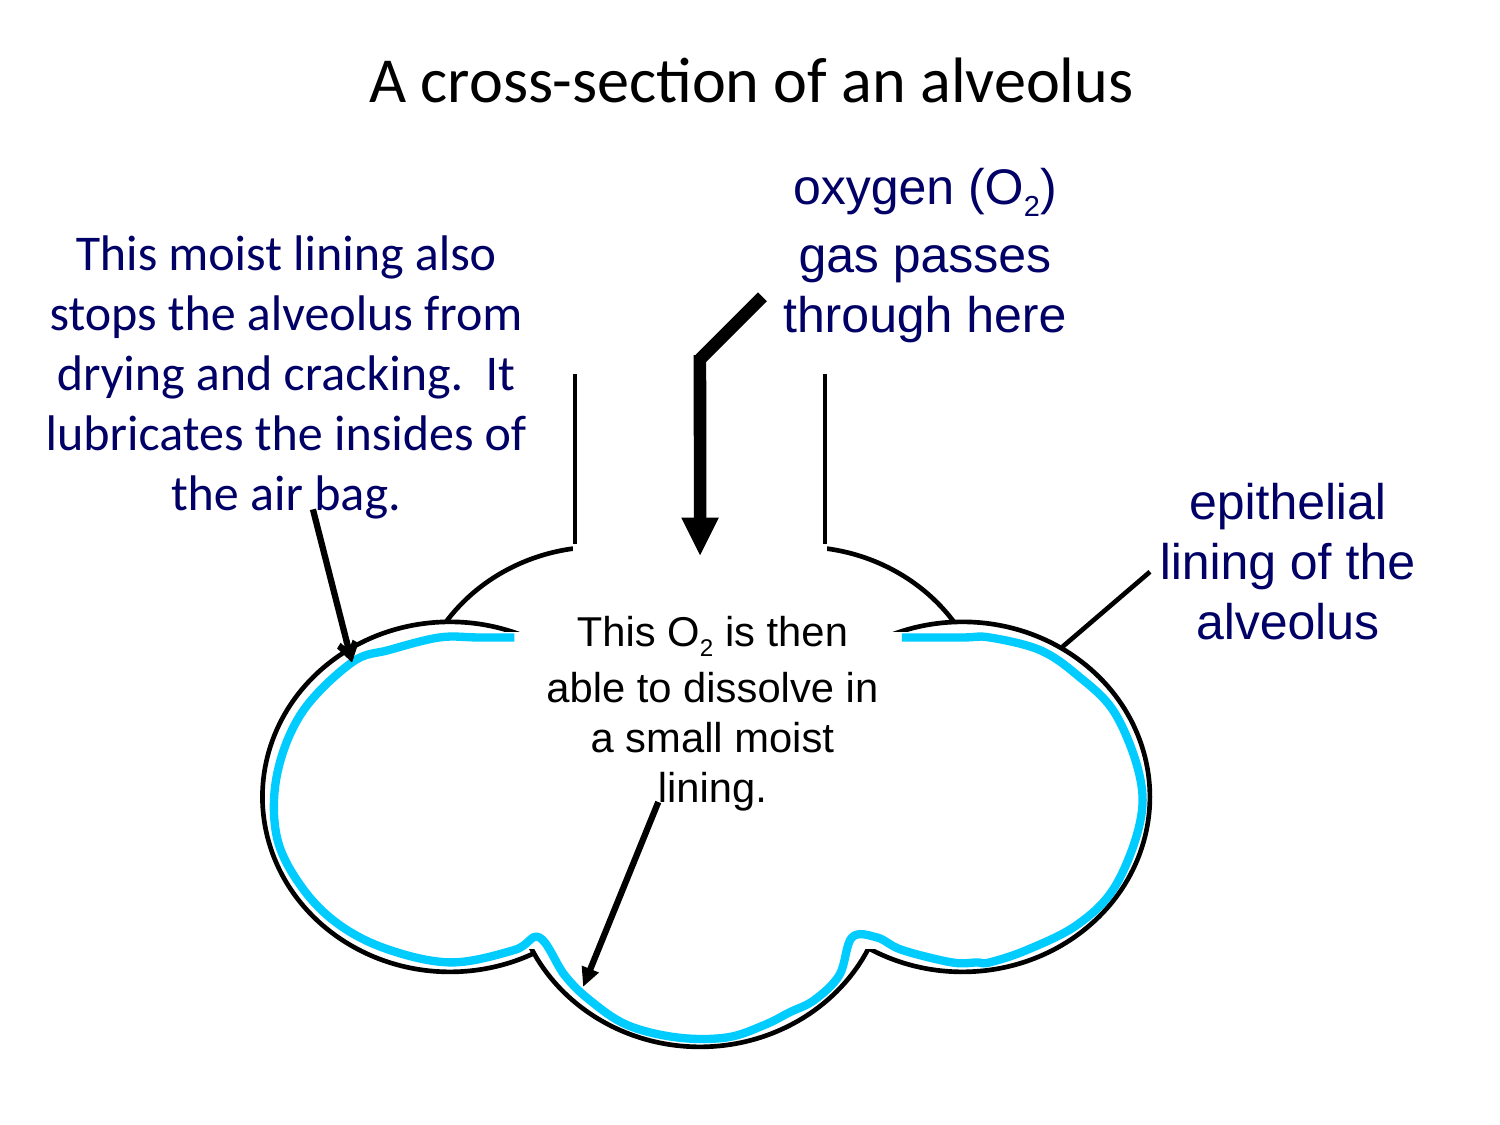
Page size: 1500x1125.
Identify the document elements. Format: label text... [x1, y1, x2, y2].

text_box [272, 635, 1144, 1040]
title A cross-section of an alveolus [76, 30, 1427, 124]
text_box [1062, 462, 1438, 658]
text_box This moist lining also stops the alveolus from drying and cracking. It lubricates the insides of the air bag. [22, 212, 257, 528]
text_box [312, 509, 353, 663]
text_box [262, 146, 1151, 1048]
